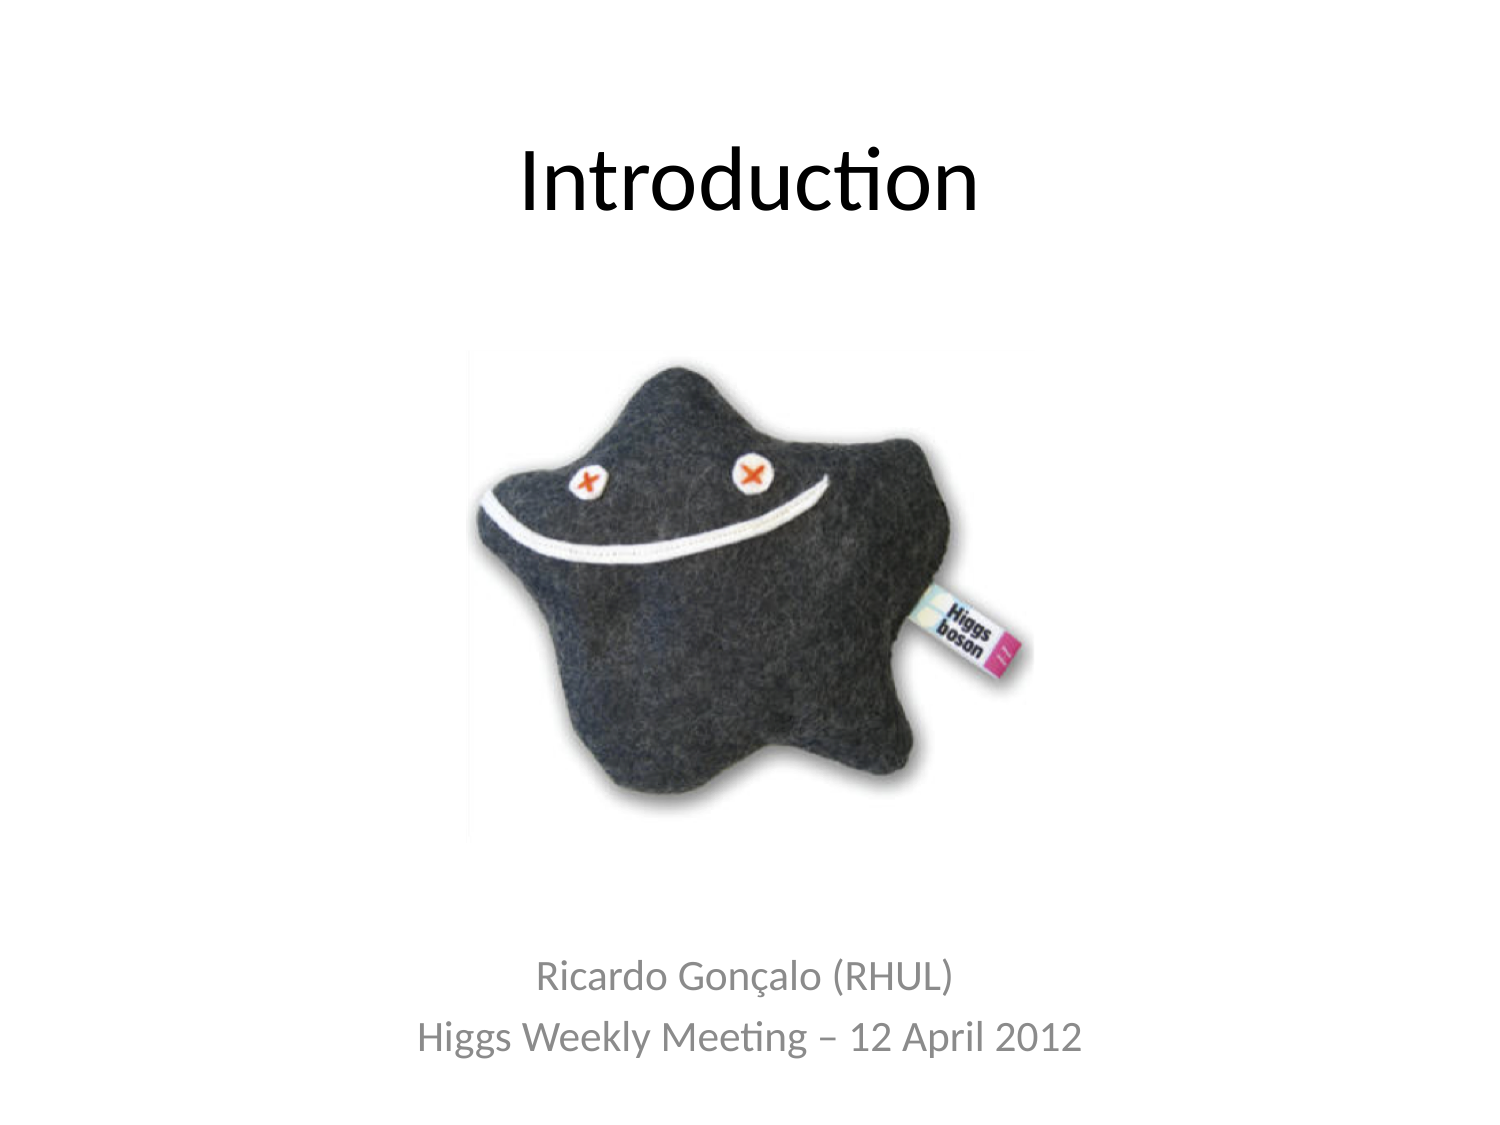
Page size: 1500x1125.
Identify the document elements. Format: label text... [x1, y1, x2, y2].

subtitle Ricardo Gonçalo (RHUL) Higgs Weekly Meeting – 12 April 2012 [225, 939, 1275, 1069]
picture [464, 349, 1036, 844]
title Introduction [112, 53, 1388, 295]
